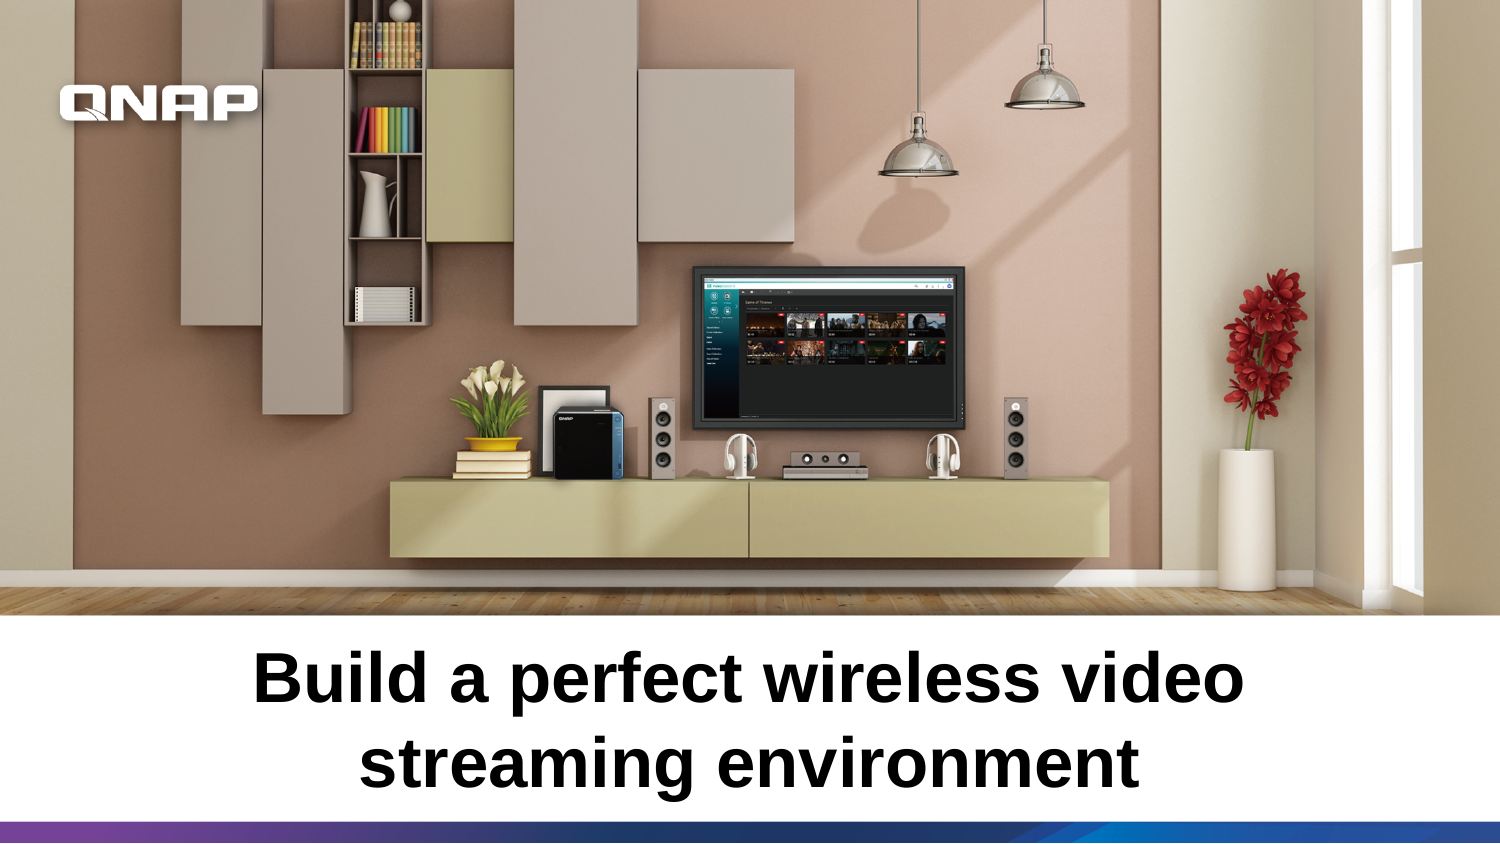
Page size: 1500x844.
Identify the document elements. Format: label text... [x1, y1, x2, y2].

title Build a perfect wireless video streaming environment [112, 625, 1388, 807]
picture [0, 0, 1500, 843]
